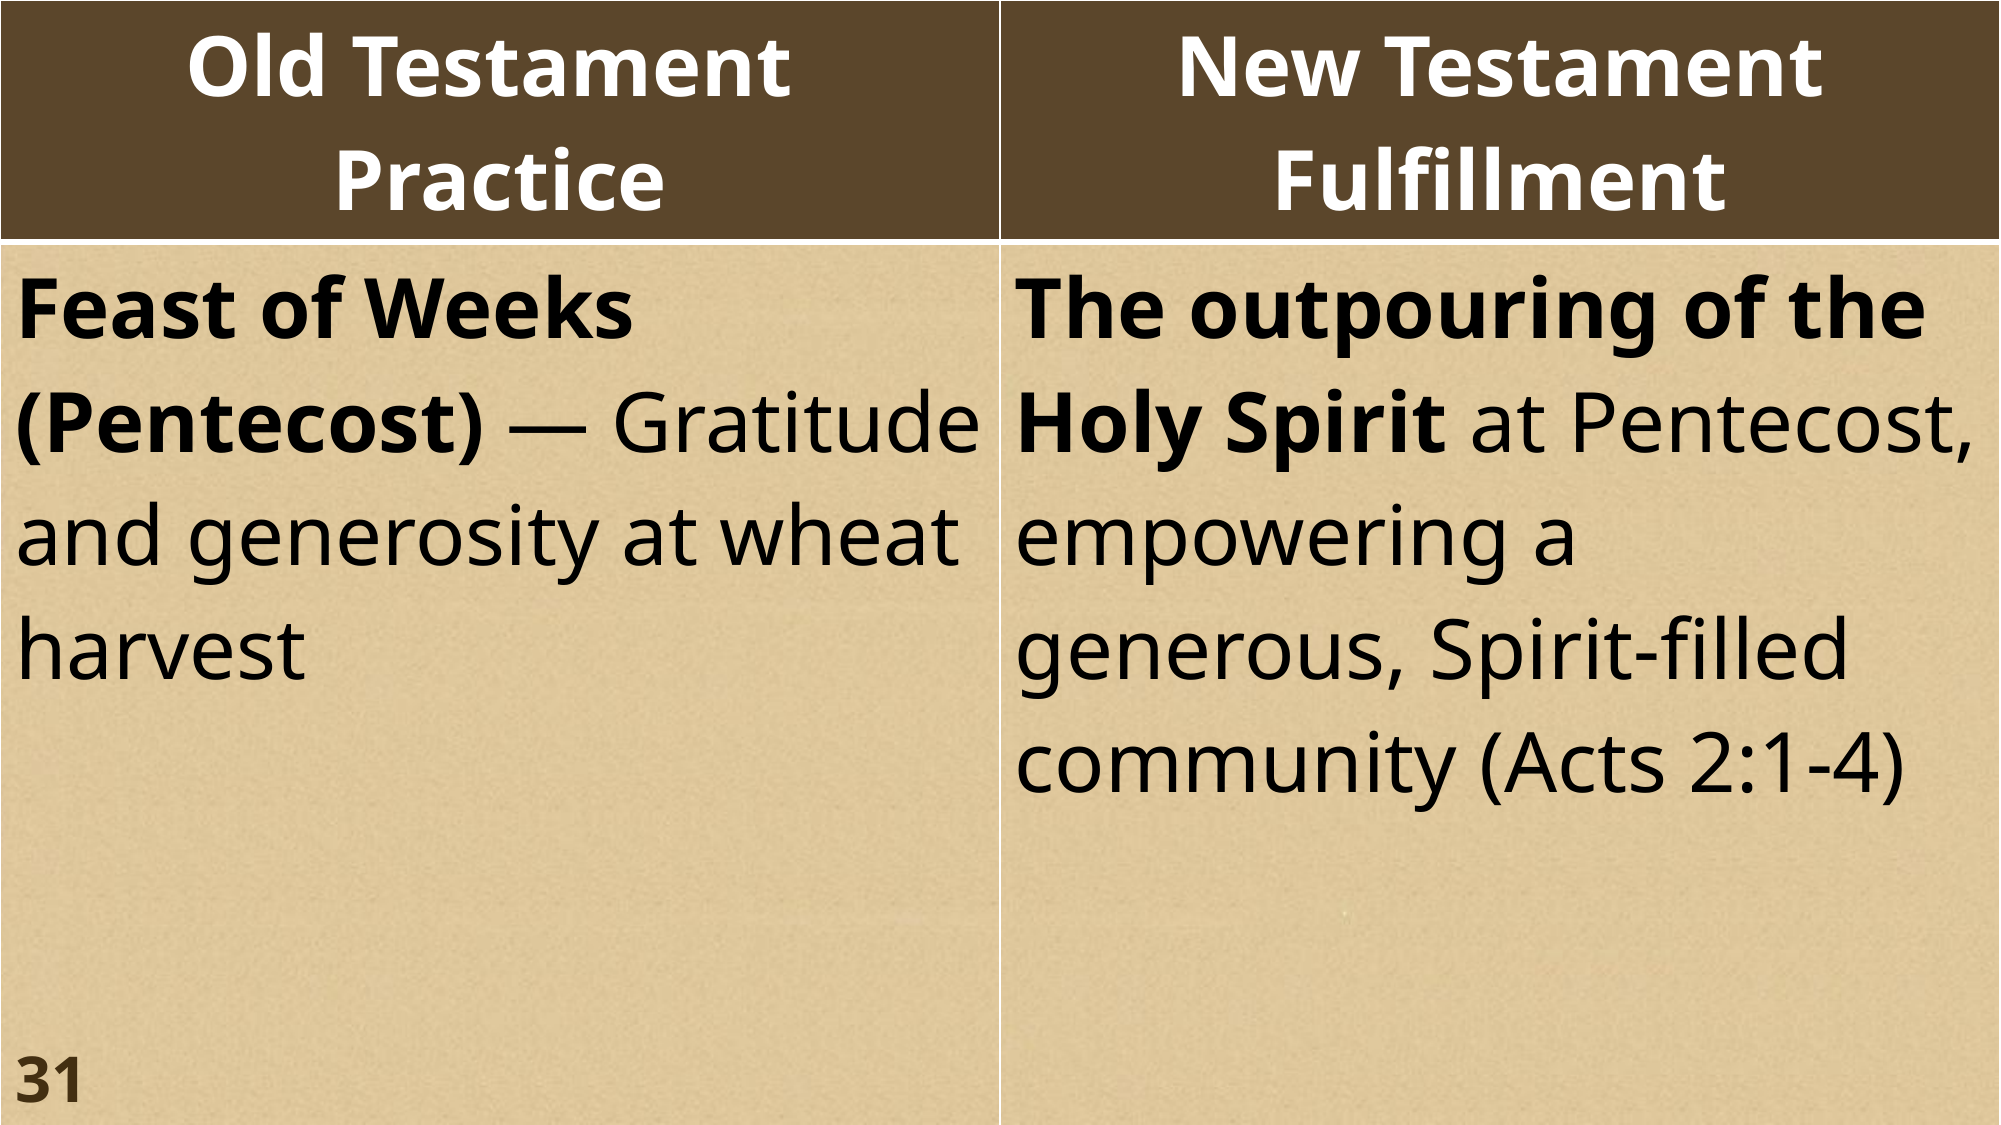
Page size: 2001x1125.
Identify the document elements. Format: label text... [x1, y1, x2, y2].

table_cell The outpouring of the Holy Spirit at Pentecost, empowering a generous, Spirit-filled community (Acts 2:1-4) [1001, 245, 1999, 1125]
table_header Old Testament Practice [1, 1, 999, 239]
table_header New Testament Fulfillment [1001, 1, 1999, 239]
text_box 31 [0, 1012, 106, 1125]
table_cell Feast of Weeks (Pentecost) — Gratitude and generosity at wheat harvest [1, 245, 999, 1125]
